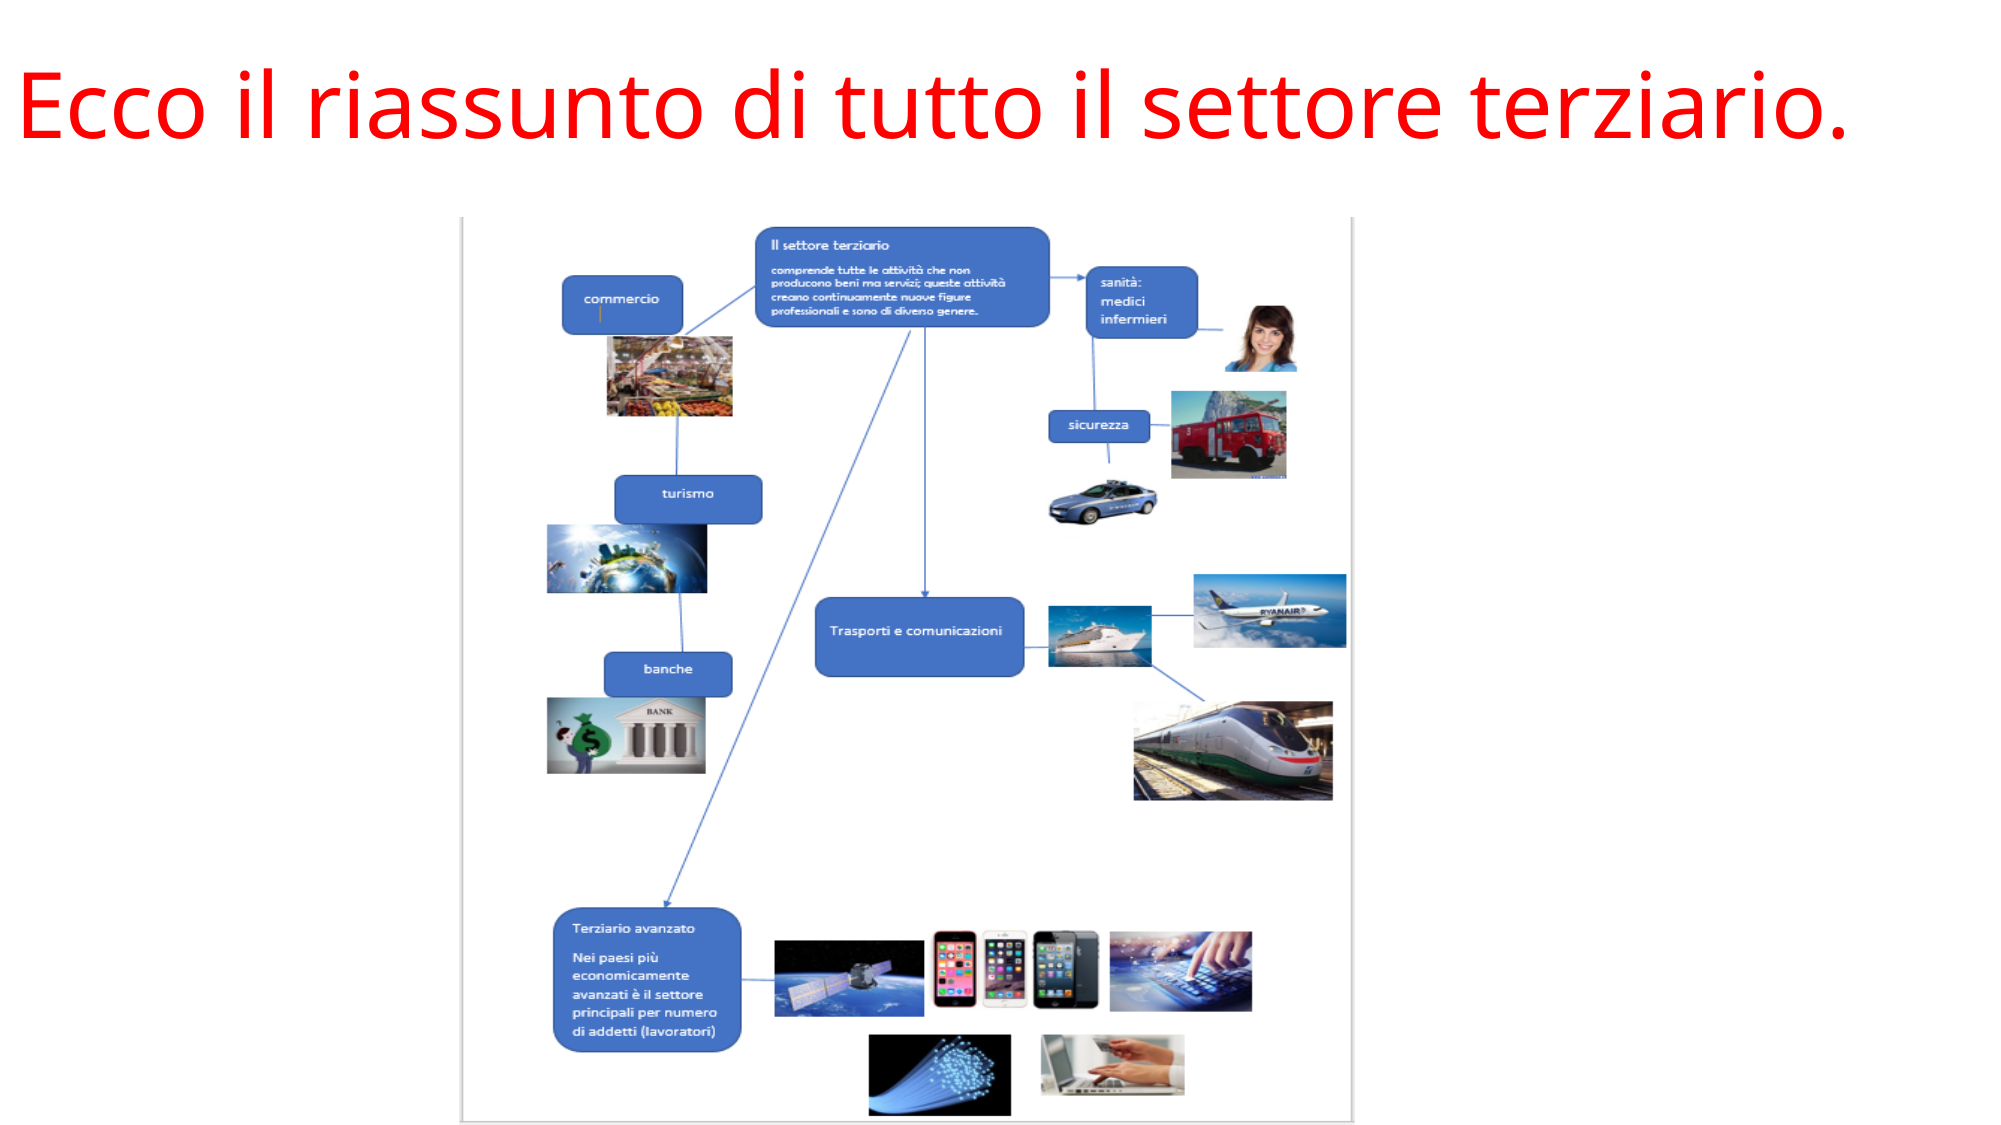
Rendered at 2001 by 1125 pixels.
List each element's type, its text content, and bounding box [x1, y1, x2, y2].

title Ecco il riassunto di tutto il settore terziario. [0, 0, 2000, 218]
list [459, 217, 1355, 1125]
